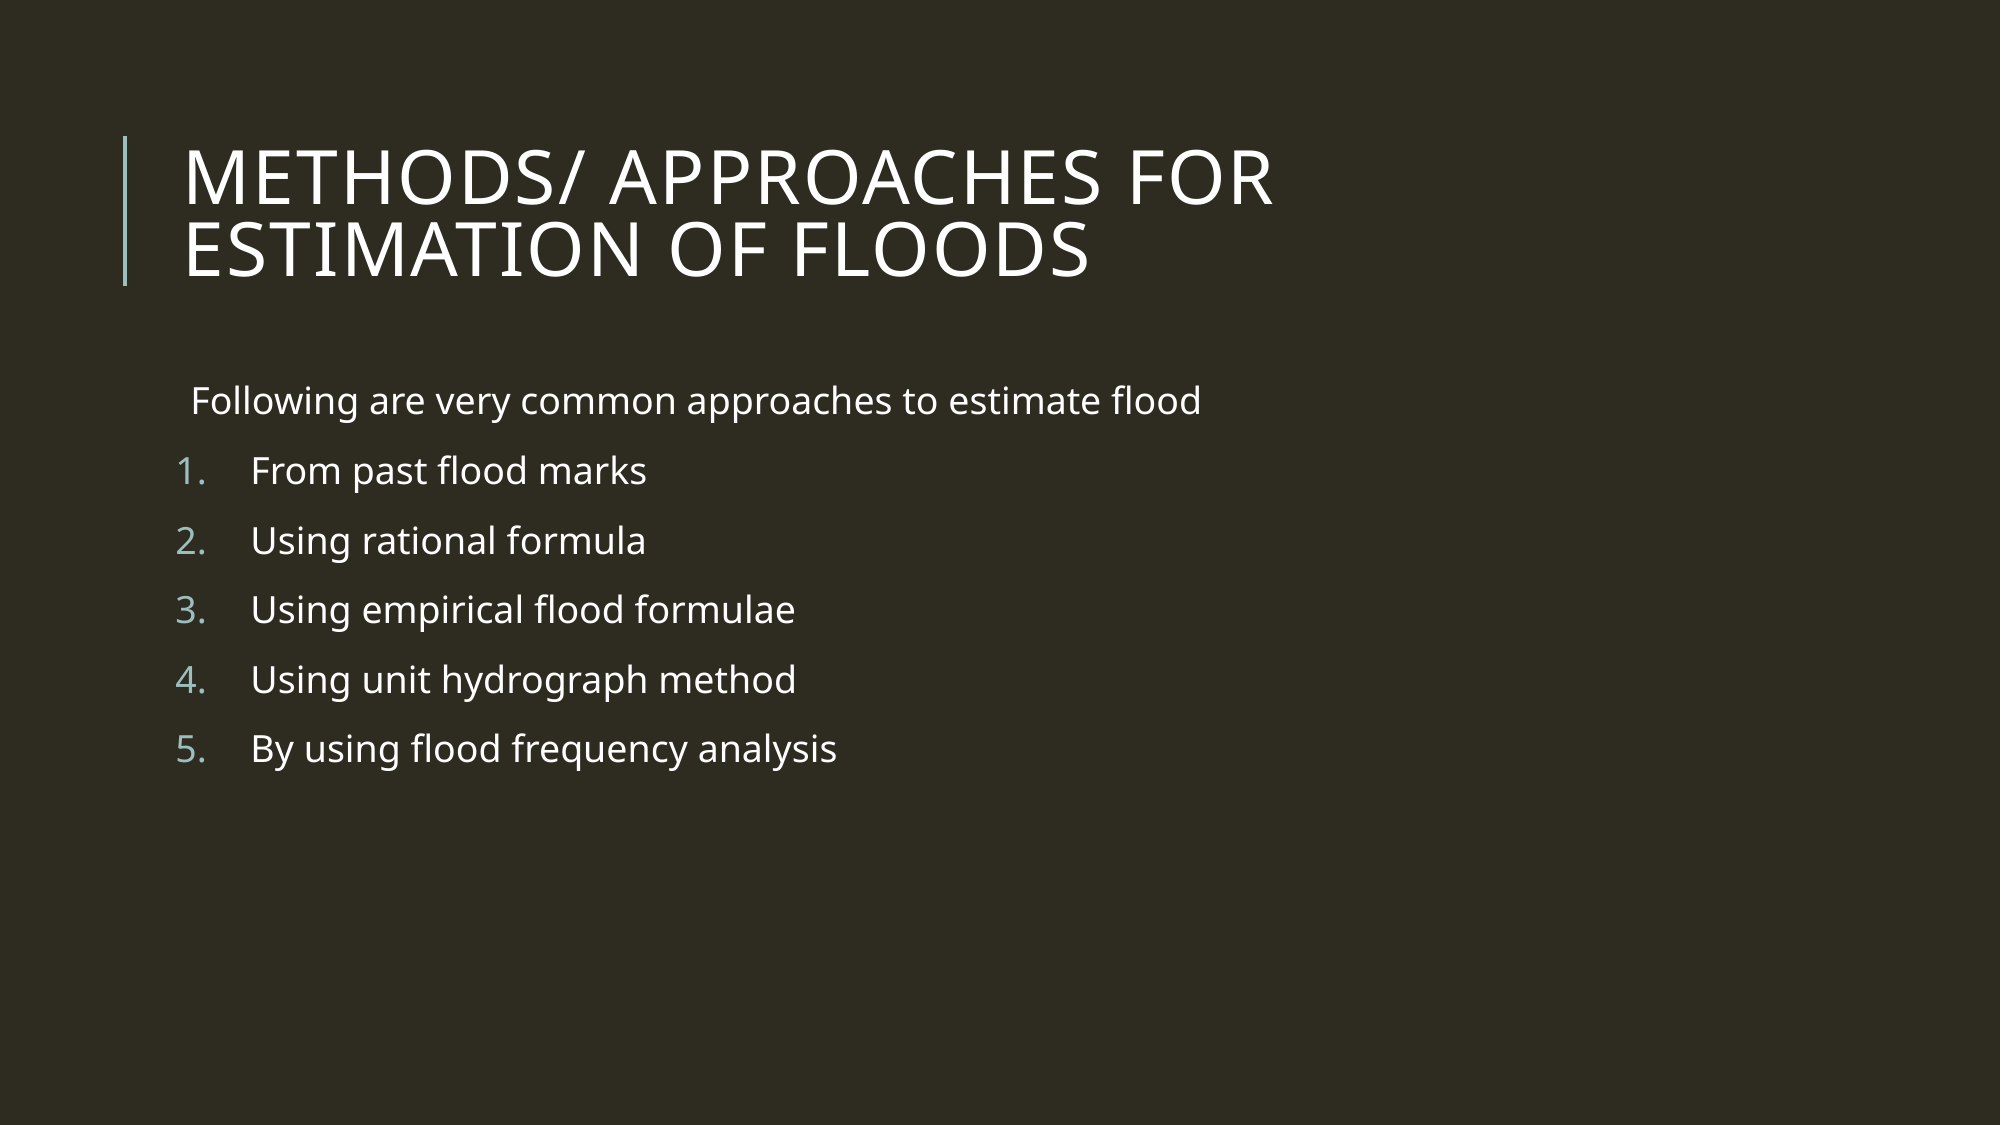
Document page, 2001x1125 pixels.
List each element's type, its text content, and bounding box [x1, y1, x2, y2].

list Following are very common approaches to estimate flood From past flood marks Using rational formula Using empirical flood formulae Using unit hydrograph method By using flood frequency analysis [168, 375, 1763, 1035]
title METHODS/ APPROACHES FOR ESTIMATION OF FLOODS [168, 96, 1763, 342]
